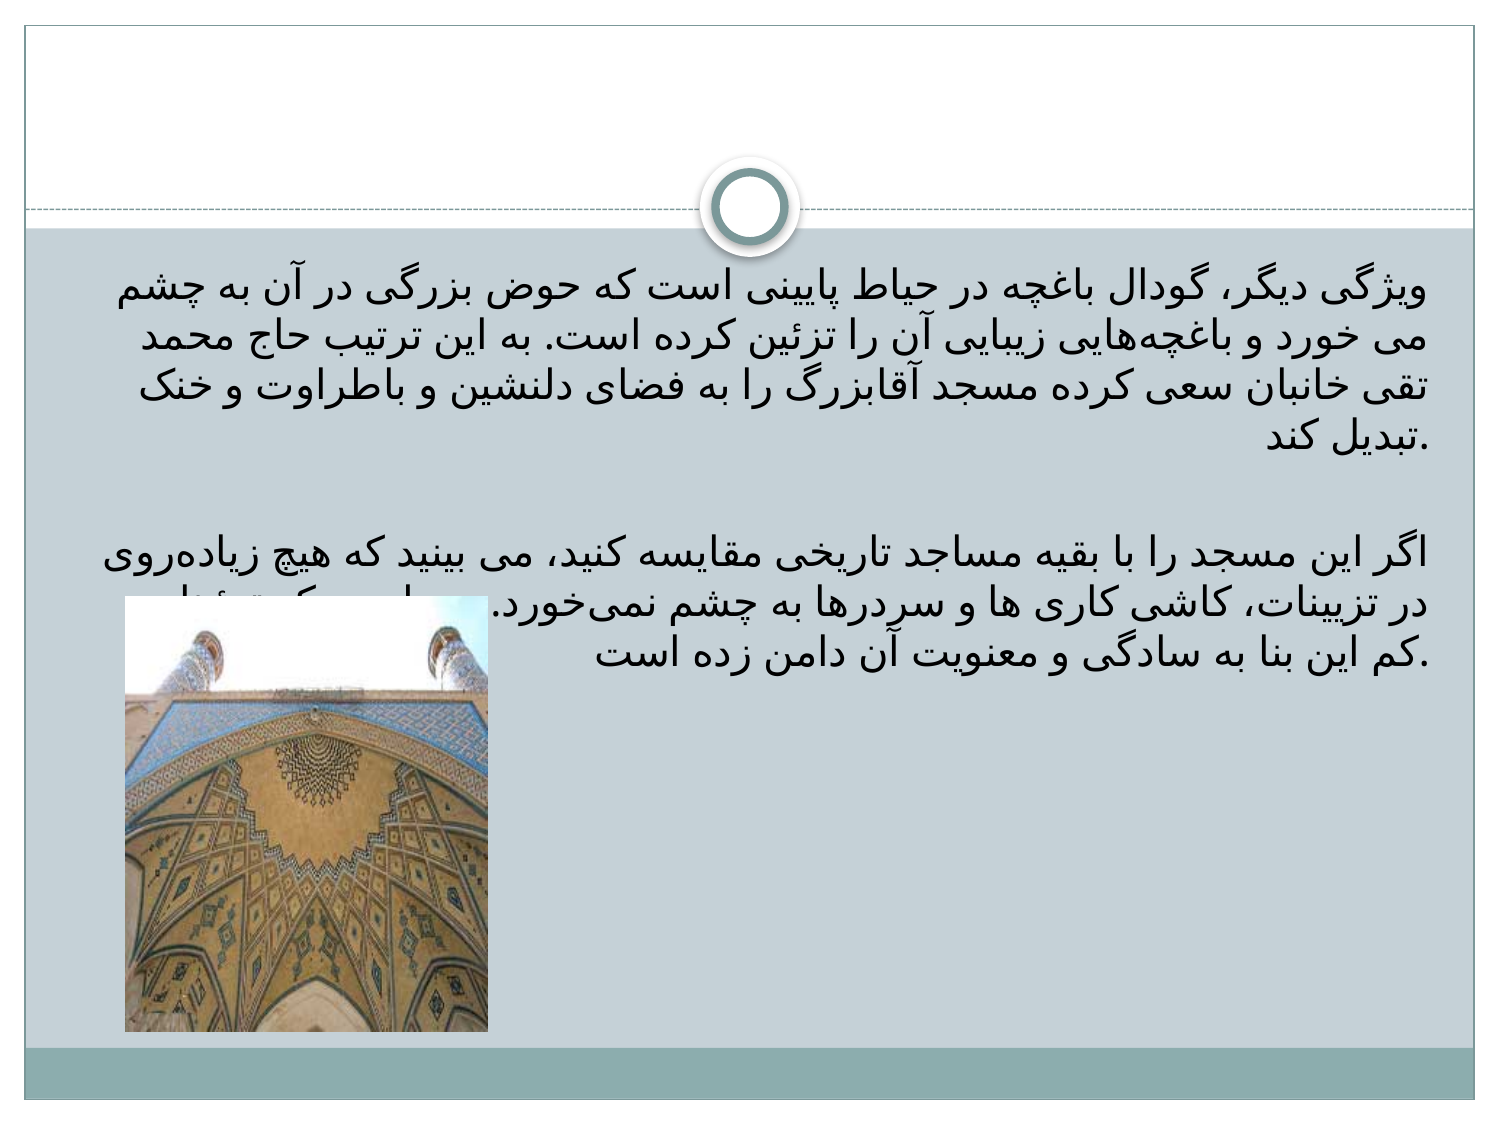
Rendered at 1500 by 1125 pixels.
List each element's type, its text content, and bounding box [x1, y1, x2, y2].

list ویژگی دیگر، گودال باغچه در حیاط پایینی است که حوض بزرگی در آن به چشم می خورد و باغچه‌هایی زیبایی آن را تزئین کرده است. به این ترتیب حاج محمد تقی خانبان سعی کرده مسجد آقابزرگ را به فضای دلنشین و باطراوت و خنک تبدیل کند. اگر این مسجد را با بقیه مساجد تاریخی مقایسه کنید، می بینید که هیچ زیاده‌روی در تزیینات، کاشی کاری ها و سردرها به چشم نمی‌خورد. به طوری که تزئینات کم این بنا به سادگی و معنویت آن دامن زده است. [49, 250, 1445, 1001]
picture [124, 595, 488, 1032]
